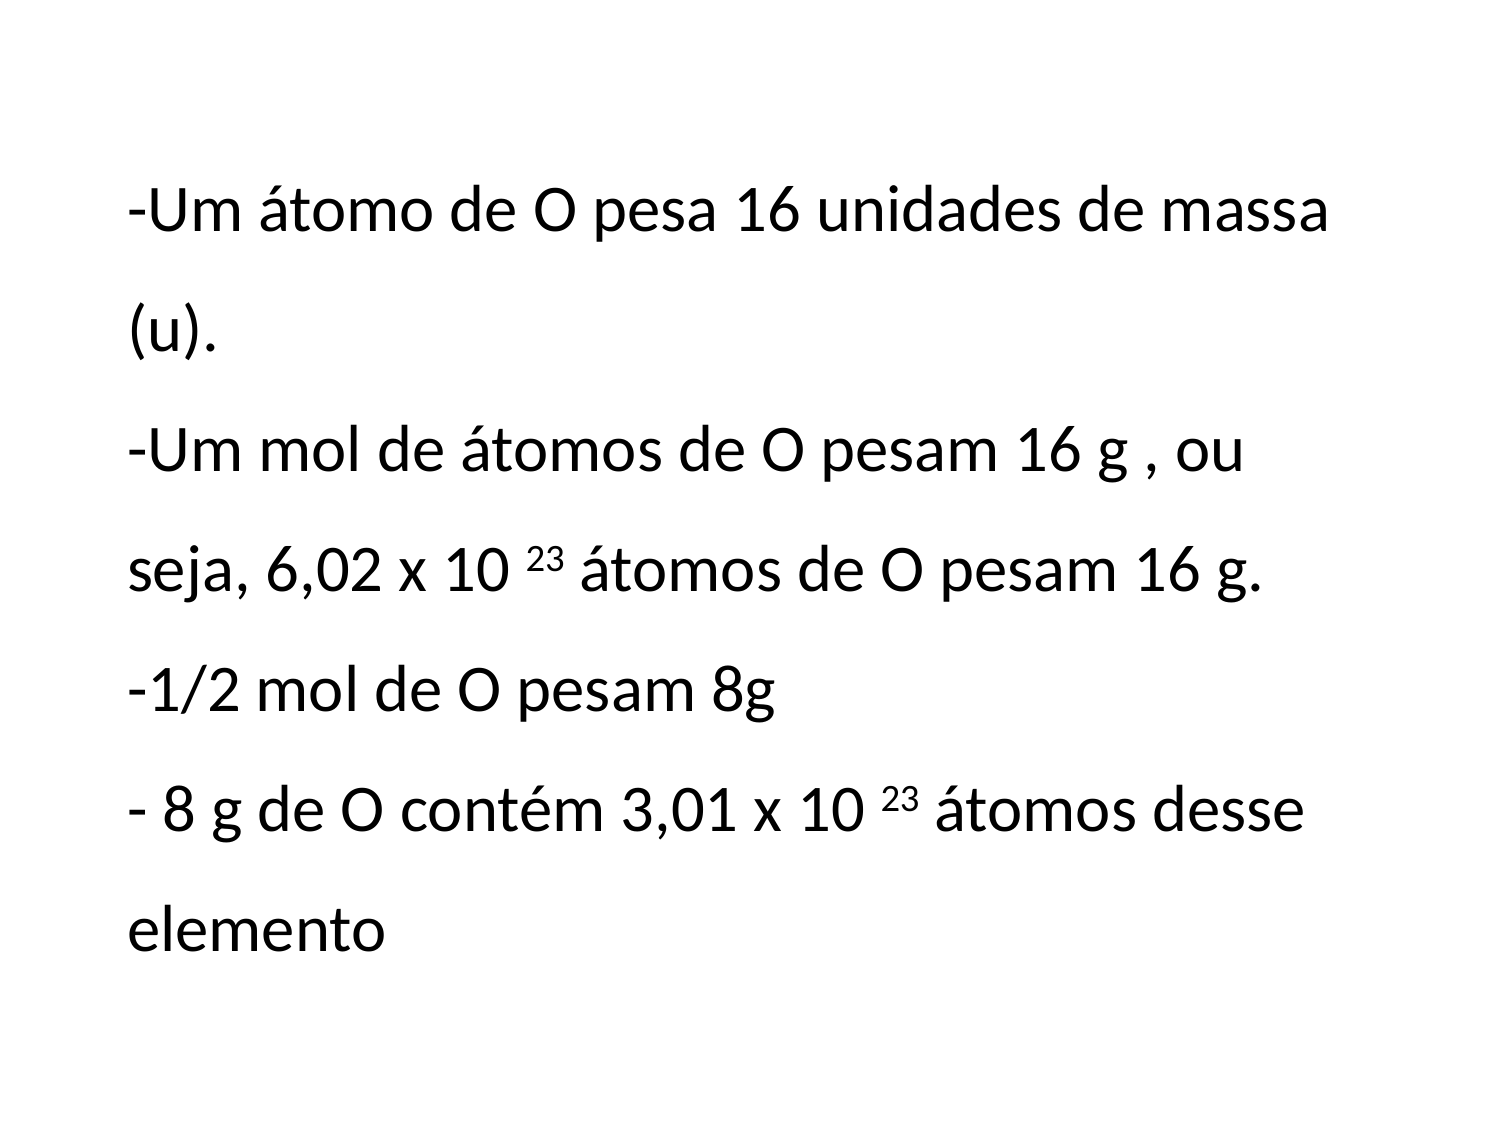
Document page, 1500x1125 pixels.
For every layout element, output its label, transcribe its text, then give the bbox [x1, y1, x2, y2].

title -Um átomo de O pesa 16 unidades de massa (u). -Um mol de átomos de O pesam 16 g , ou seja, 6,02 x 10 23 átomos de O pesam 16 g. -1/2 mol de O pesam 8g - 8 g de O contém 3,01 x 10 23 átomos desse elemento [112, 66, 1388, 1024]
